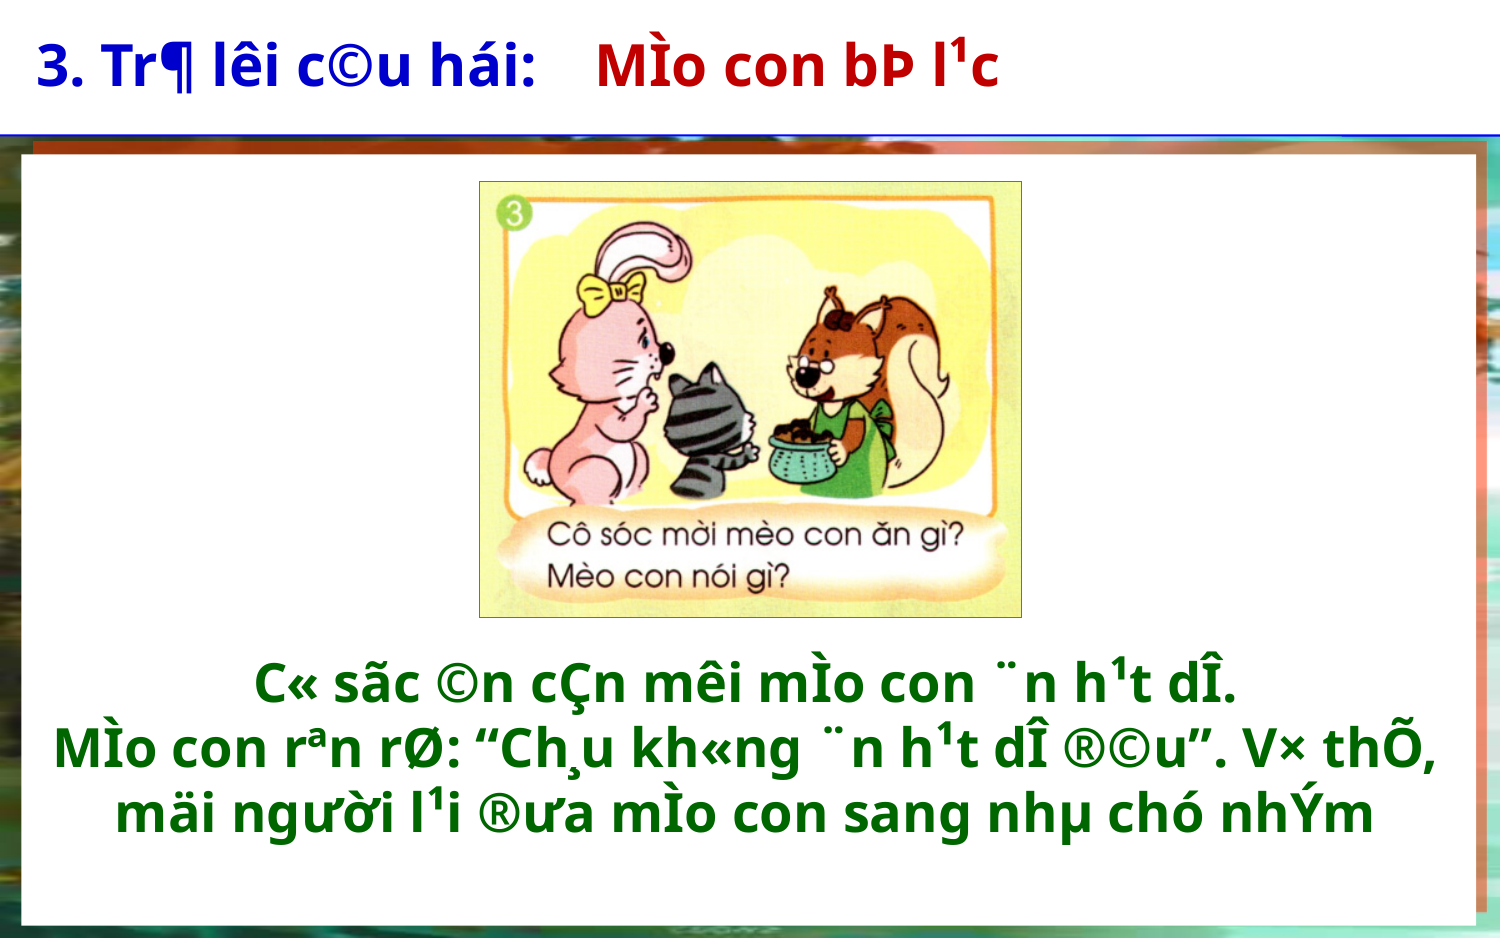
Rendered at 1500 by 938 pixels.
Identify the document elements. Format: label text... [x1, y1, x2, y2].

picture [0, 135, 1500, 938]
text_box 3. Tr¶ lêi c©u hái: [21, 21, 579, 106]
text_box MÌo con bÞ l¹c [579, 21, 1016, 106]
